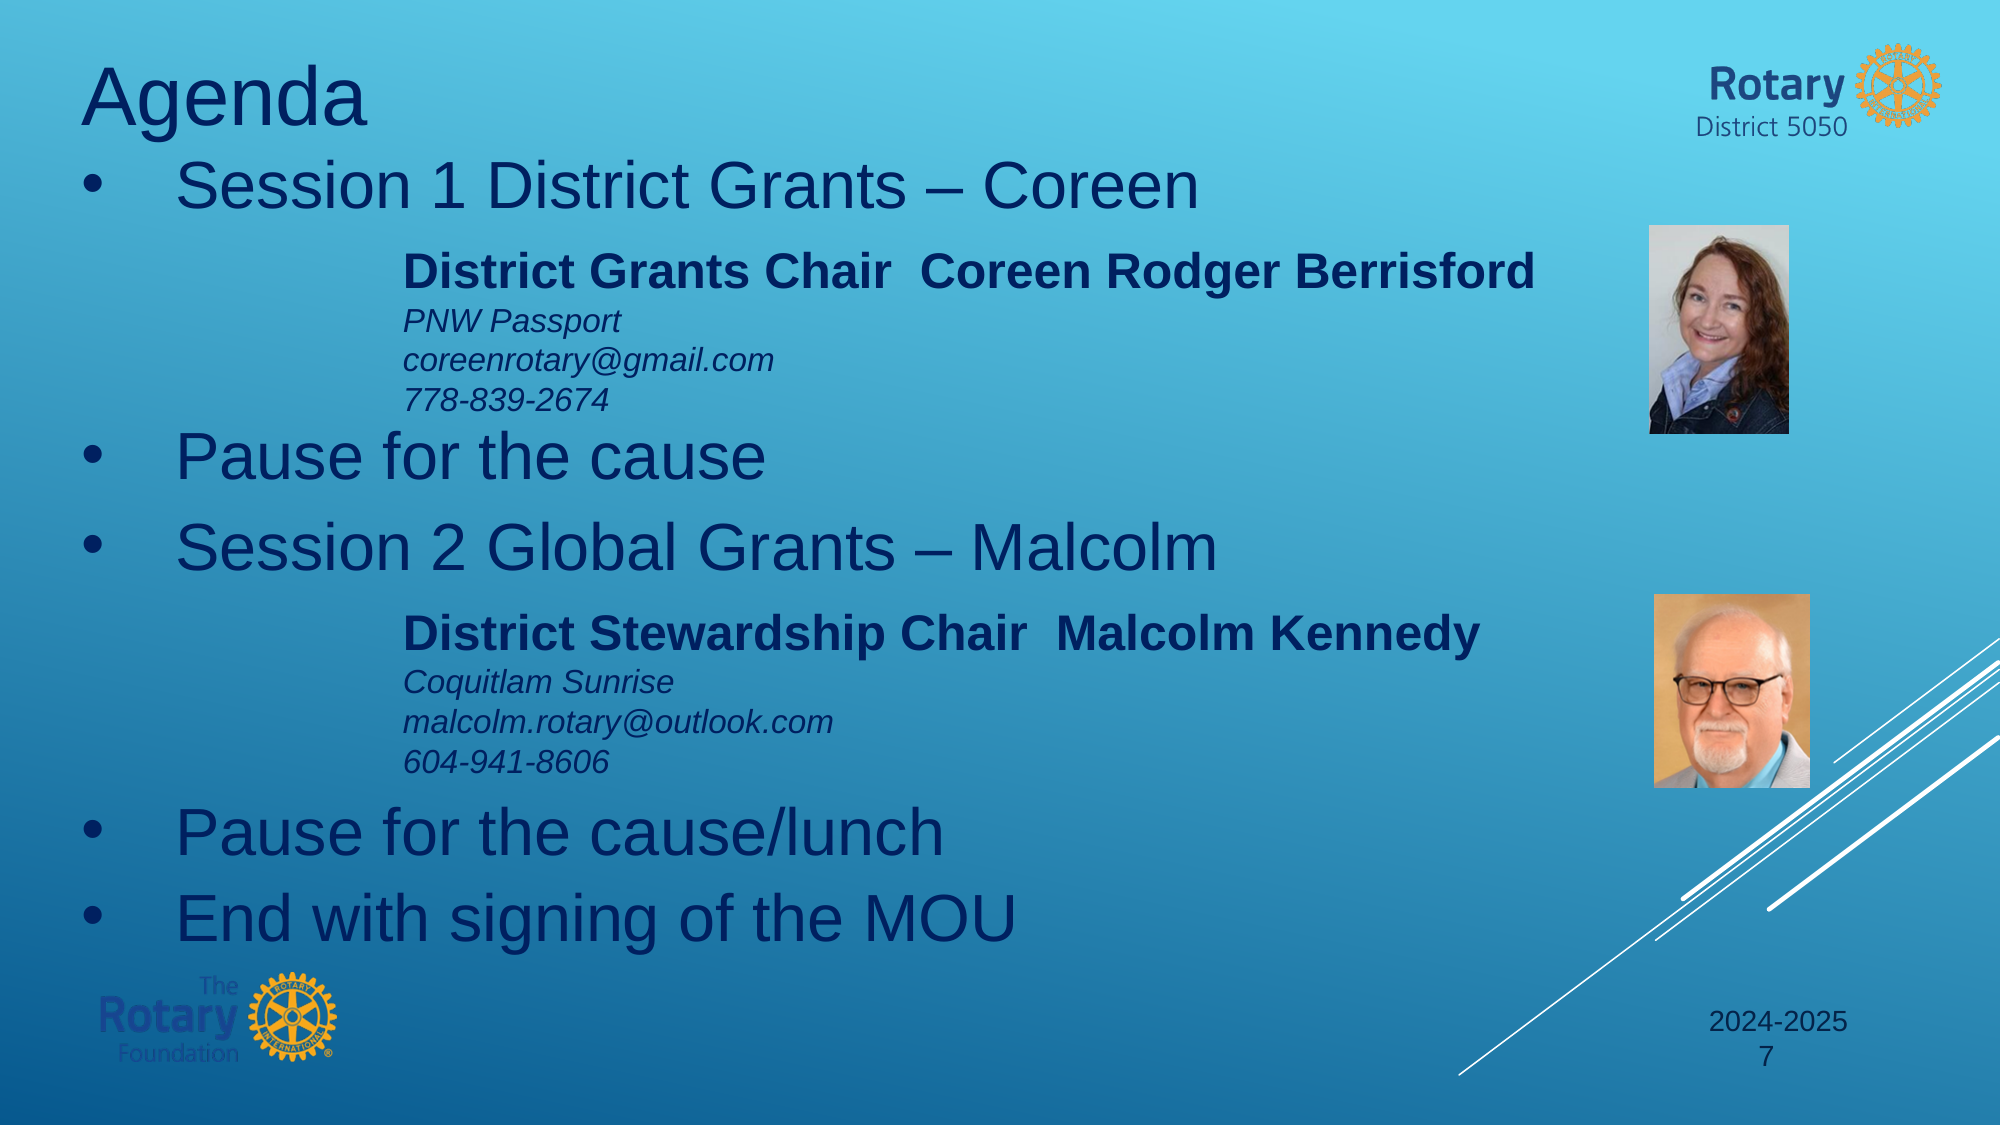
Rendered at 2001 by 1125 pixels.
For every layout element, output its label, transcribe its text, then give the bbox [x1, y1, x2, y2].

picture [1653, 594, 1810, 788]
picture [1649, 225, 1790, 434]
text_box District Stewardship Chair Malcolm Kennedy Coquitlam Sunrise malcolm.rotary@outlook.com 604-941-8606 [388, 592, 1720, 788]
picture [100, 972, 337, 1062]
text_box Agenda Session 1 District Grants – Coreen Pause for the cause Session 2 Global Grants – Malcolm Pause for the cause/lunch End with signing of the MOU [66, 0, 2000, 963]
text_box District Grants Chair Coreen Rodger Berrisford PNW Passport coreenrotary@gmail.com 778-839-2674 [388, 231, 1649, 426]
